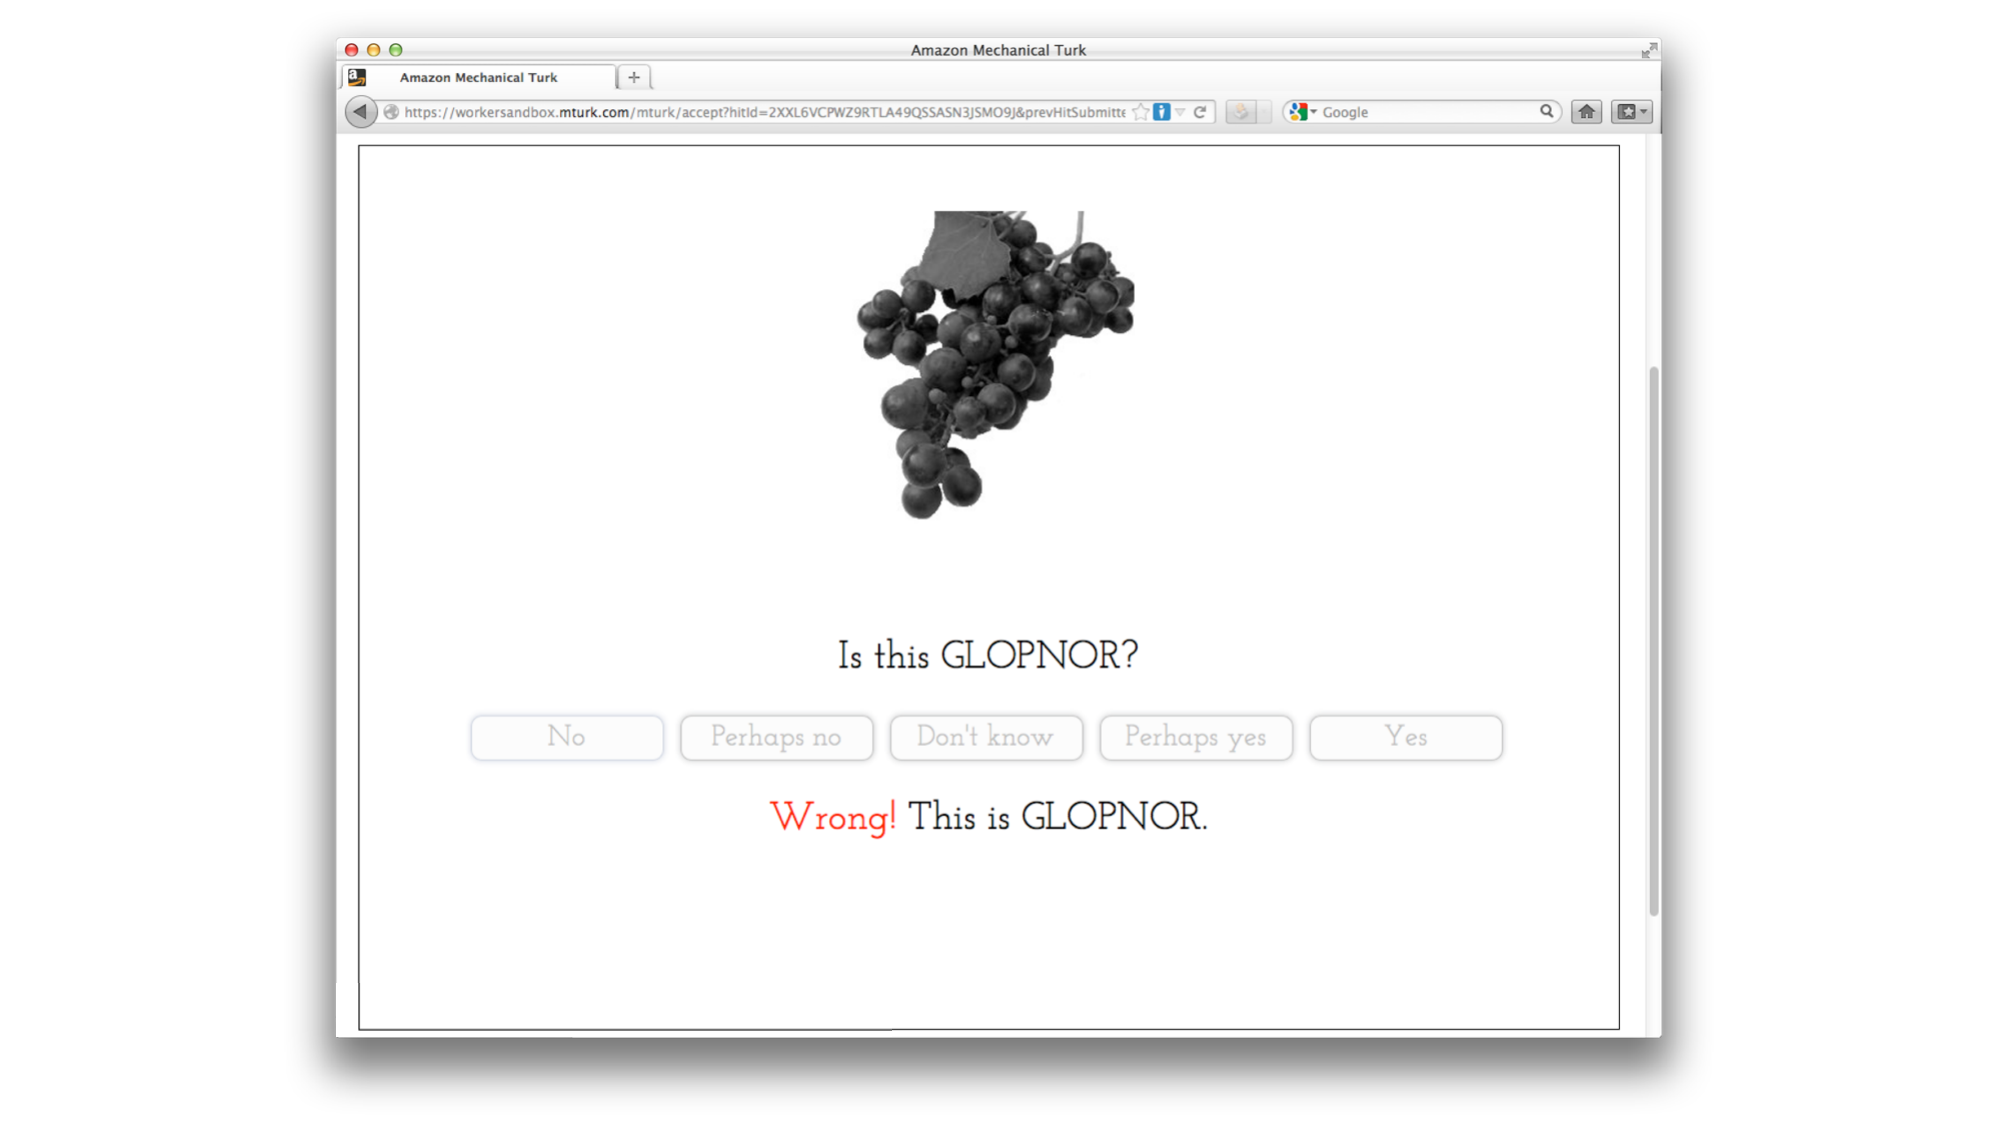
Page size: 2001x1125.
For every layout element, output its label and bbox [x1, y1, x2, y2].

text_box [273, 0, 1725, 1125]
